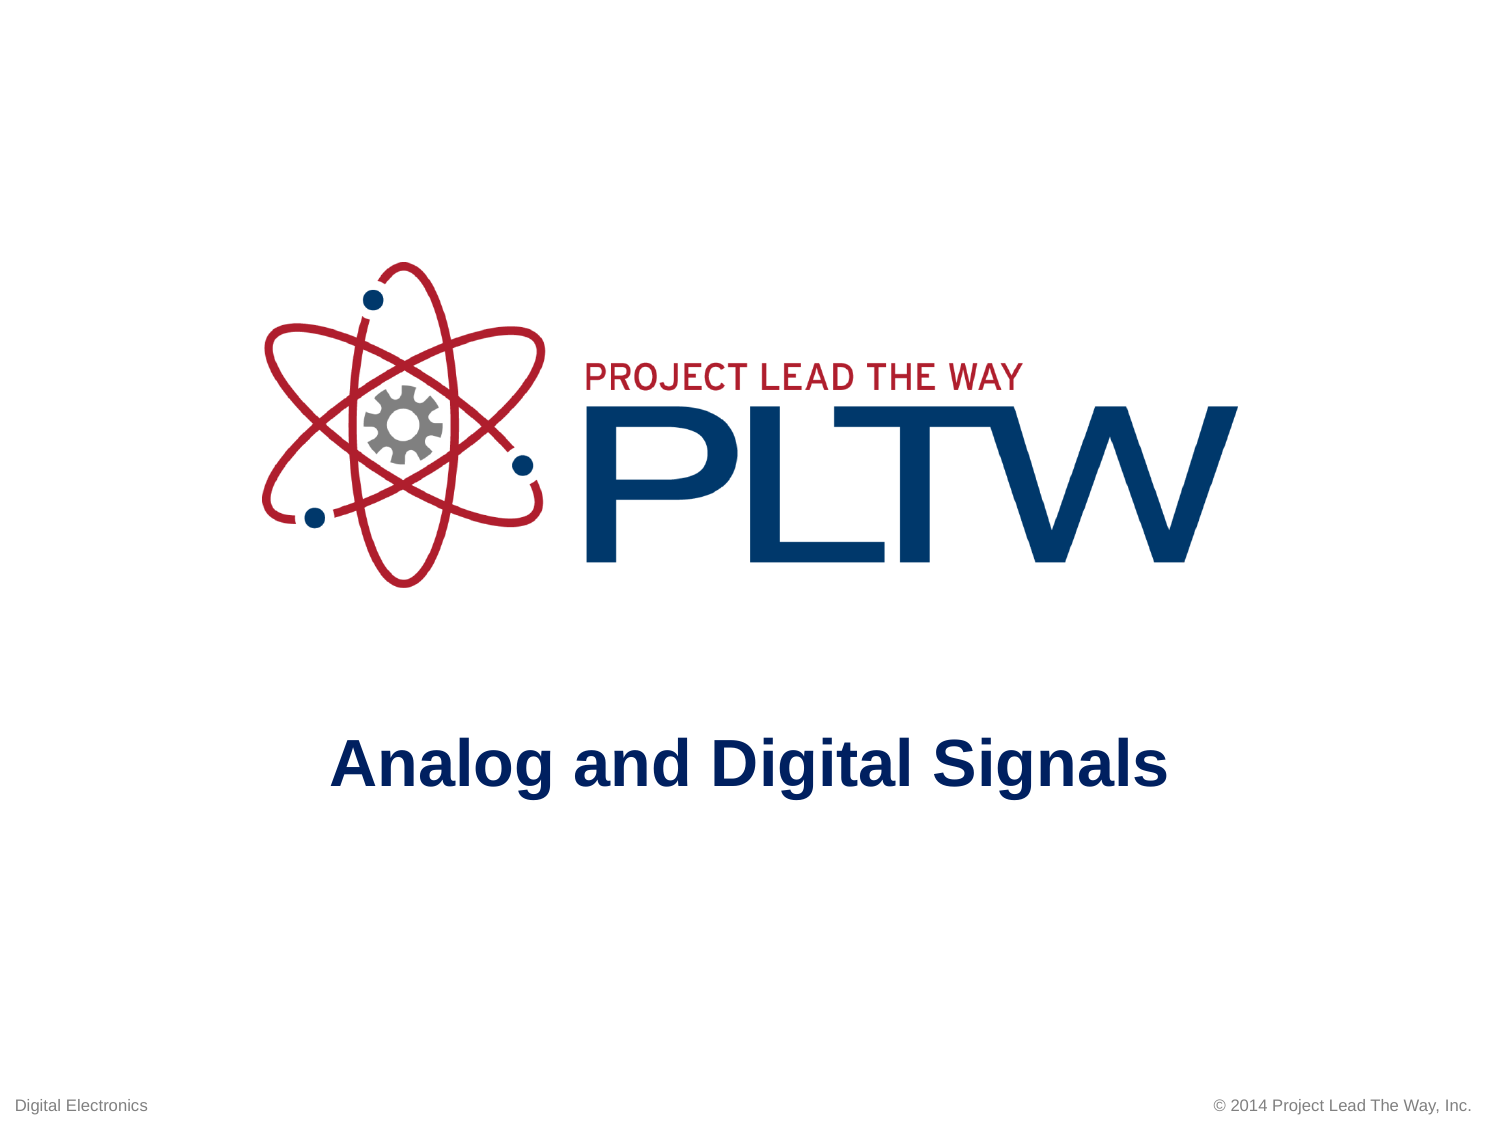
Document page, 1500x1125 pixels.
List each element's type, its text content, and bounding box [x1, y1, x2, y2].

text_box Analog and Digital Signals [224, 712, 1275, 850]
picture [262, 262, 1238, 588]
footer © 2014 Project Lead The Way, Inc. [1124, 1087, 1488, 1125]
text_box Digital Electronics [0, 1087, 363, 1125]
